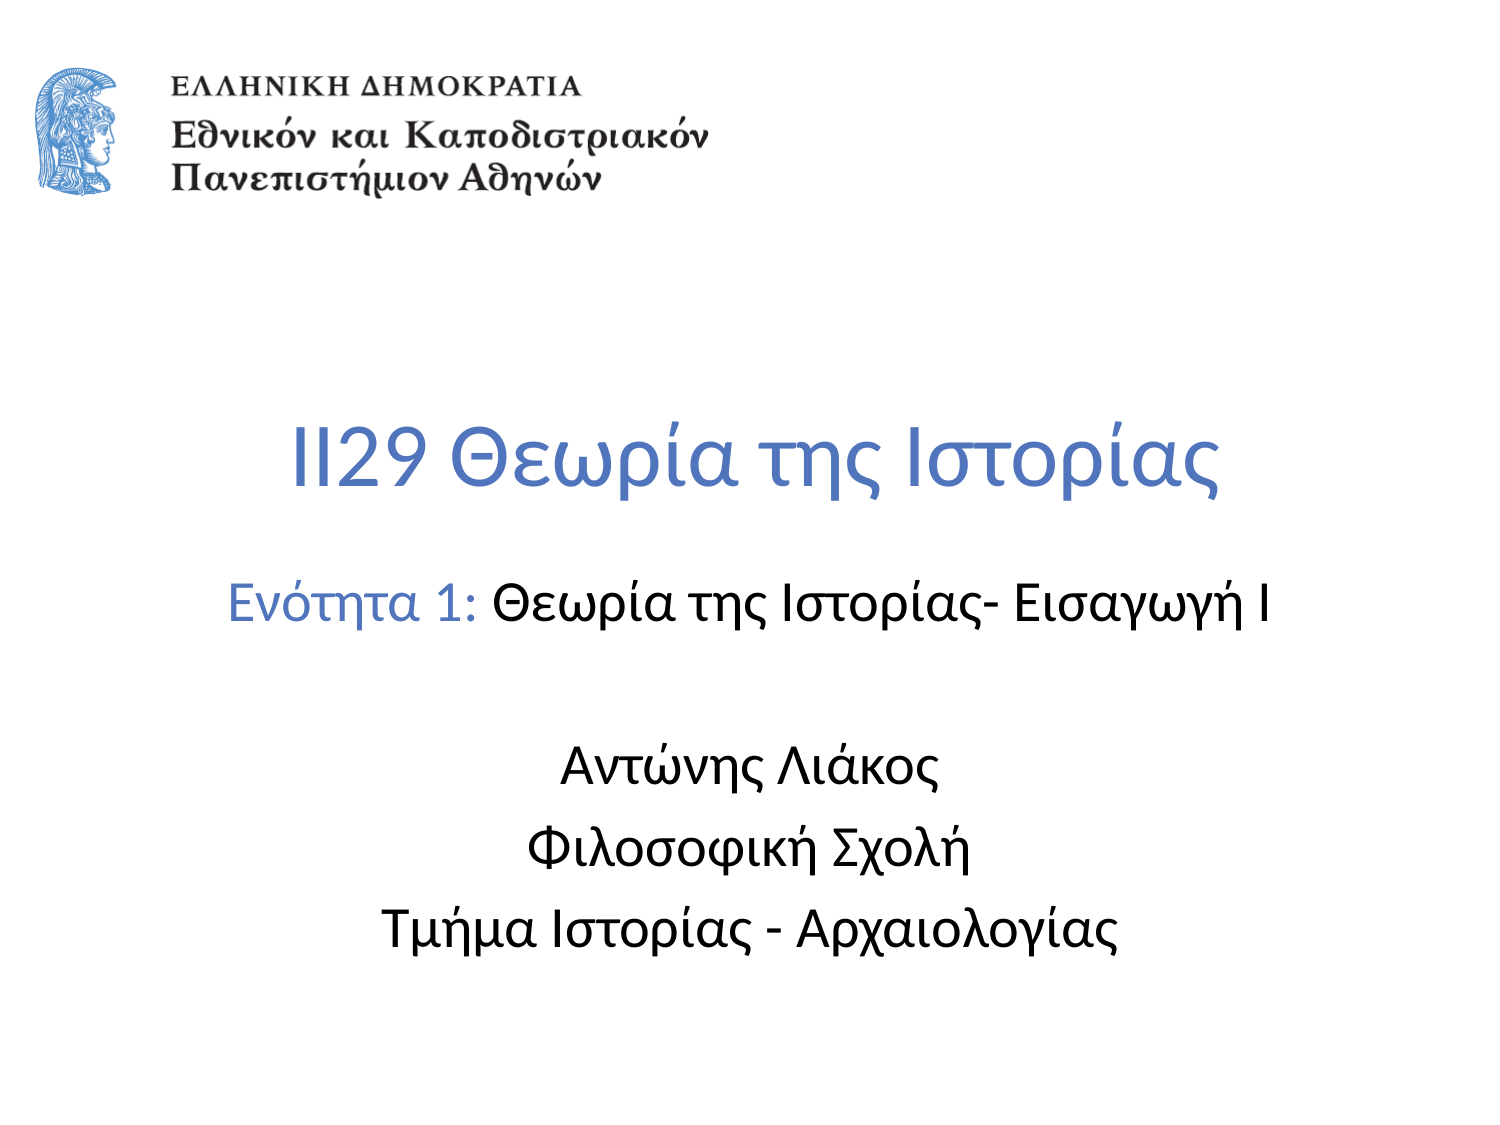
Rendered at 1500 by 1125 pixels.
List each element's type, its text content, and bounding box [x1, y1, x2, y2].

picture [29, 66, 711, 201]
title II29 Θεωρία της Ιστορίας [76, 329, 1435, 571]
subtitle Ενότητα 1: Θεωρία της Ιστορίας- Εισαγωγή Ι Αντώνης Λιάκος Φιλοσοφική Σχολή Τμήμα Ιστορίας - Αρχαιολογίας [112, 555, 1388, 843]
